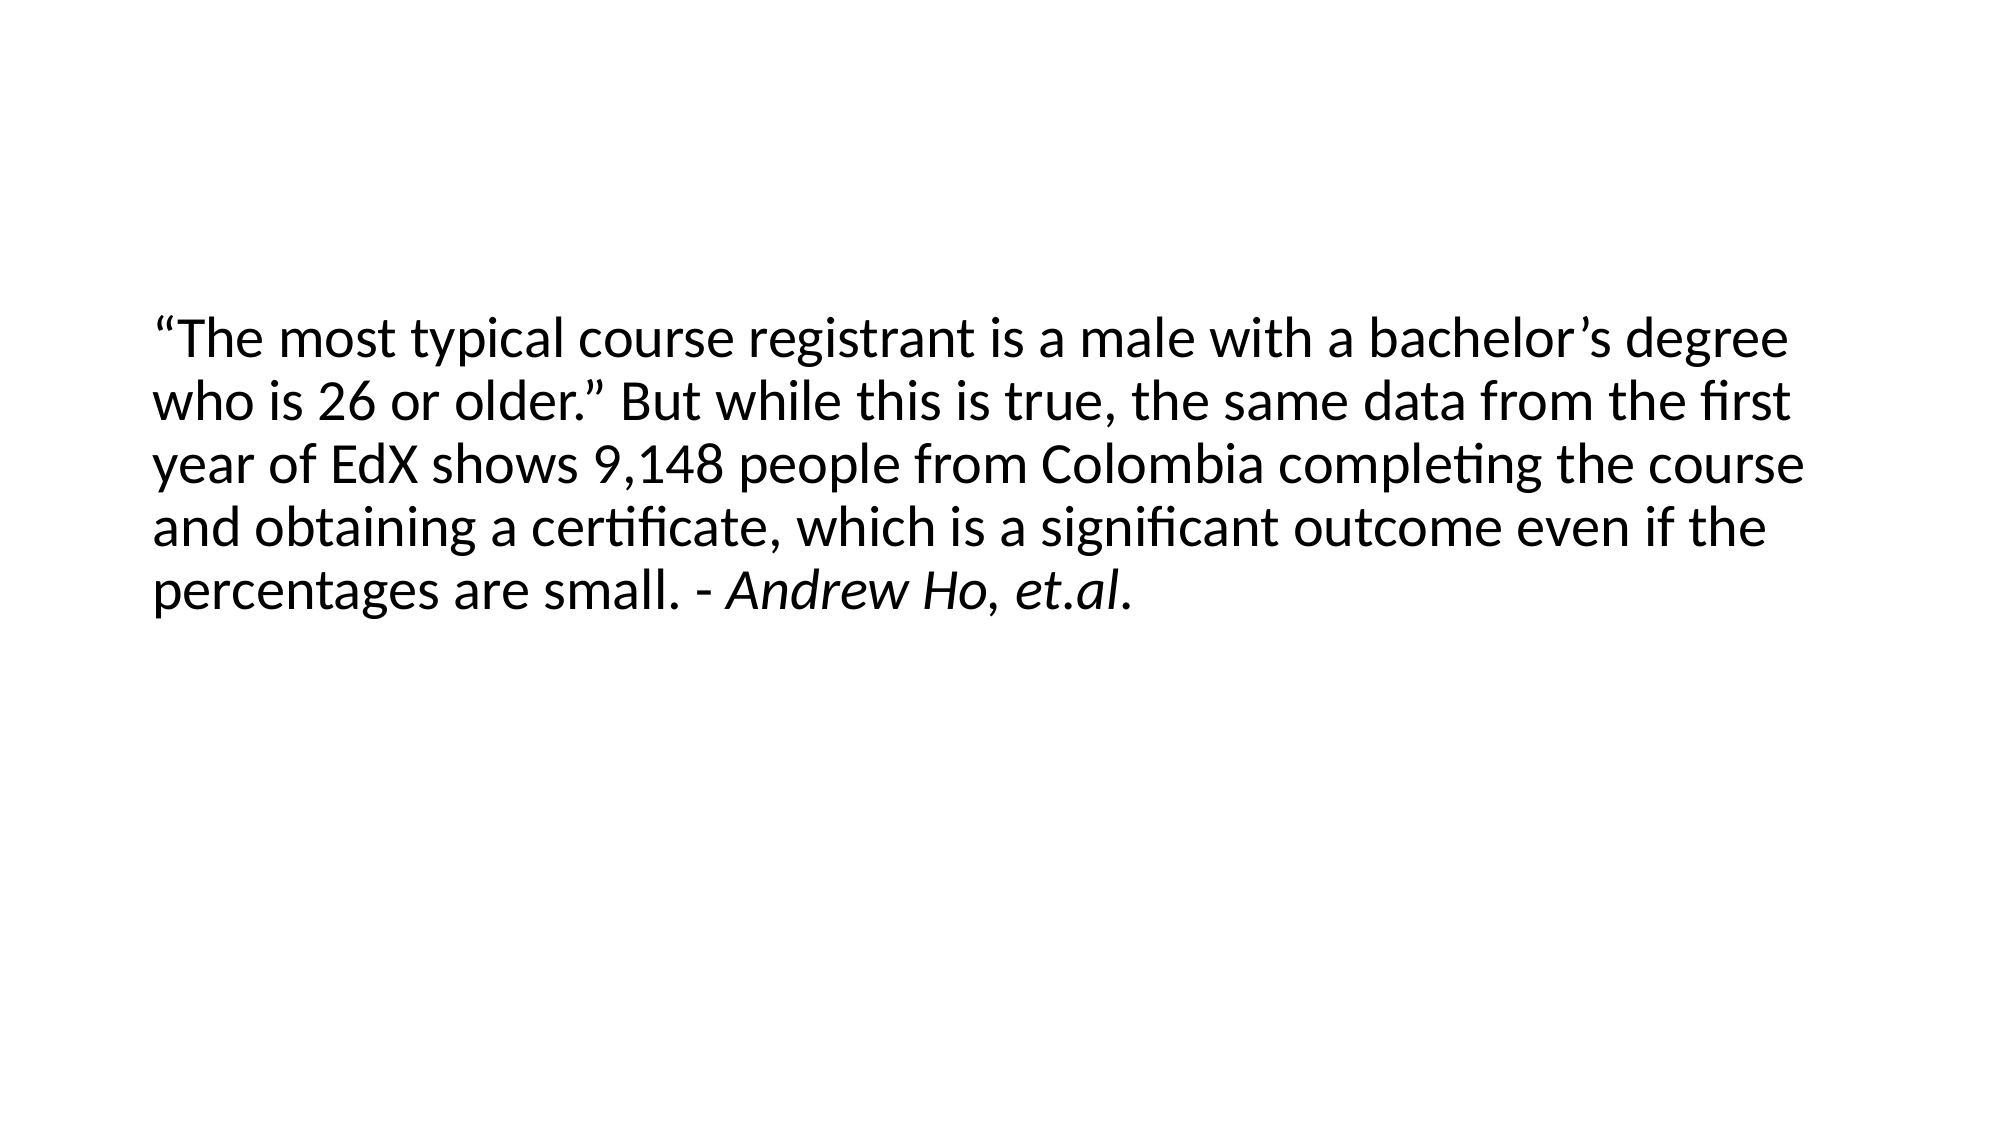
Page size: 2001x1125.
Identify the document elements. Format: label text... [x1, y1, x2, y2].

list “The most typical course registrant is a male with a bachelor’s degree who is 26 or older.” But while this is true, the same data from the first year of EdX shows 9,148 people from Colombia completing the course and obtaining a certificate, which is a significant outcome even if the percentages are small. - Andrew Ho, et.al. [137, 299, 1863, 1014]
